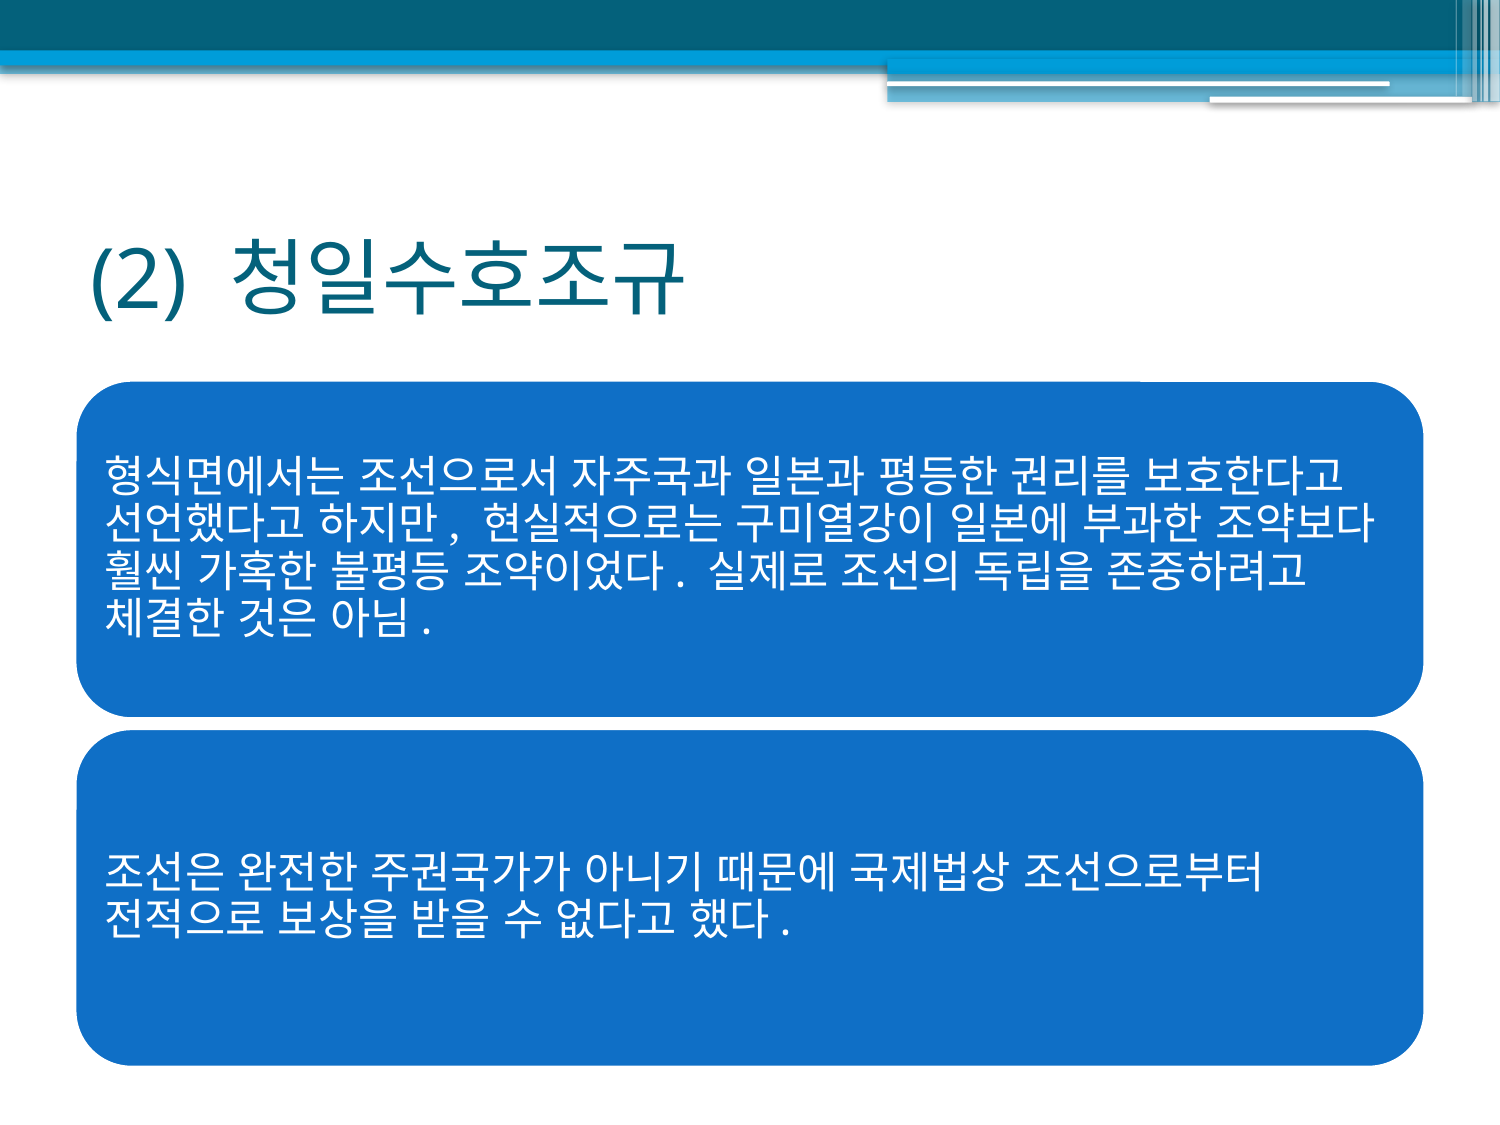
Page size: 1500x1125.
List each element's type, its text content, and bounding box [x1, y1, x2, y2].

title (2) 청일수호조규 [74, 187, 1426, 363]
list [74, 368, 1426, 1079]
